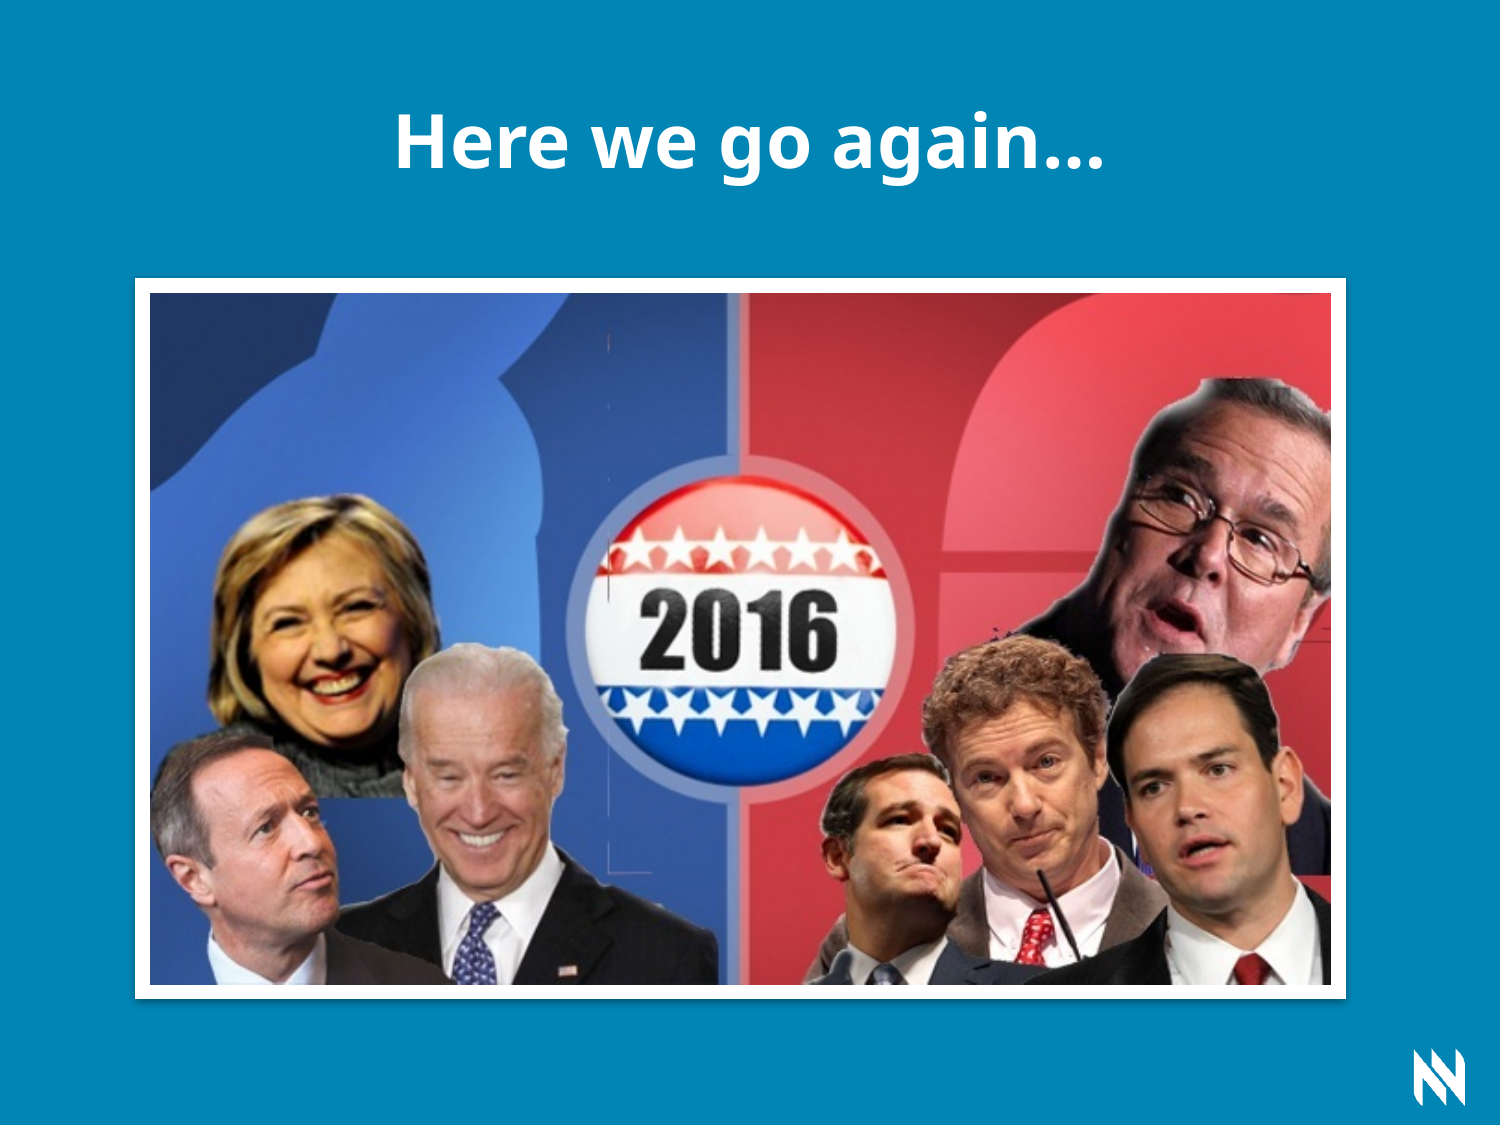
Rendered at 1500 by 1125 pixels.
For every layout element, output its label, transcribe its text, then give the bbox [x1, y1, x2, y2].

picture [1432, 1051, 1464, 1103]
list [149, 292, 1332, 985]
picture [1414, 1051, 1446, 1104]
title Here we go again… [75, 45, 1425, 233]
